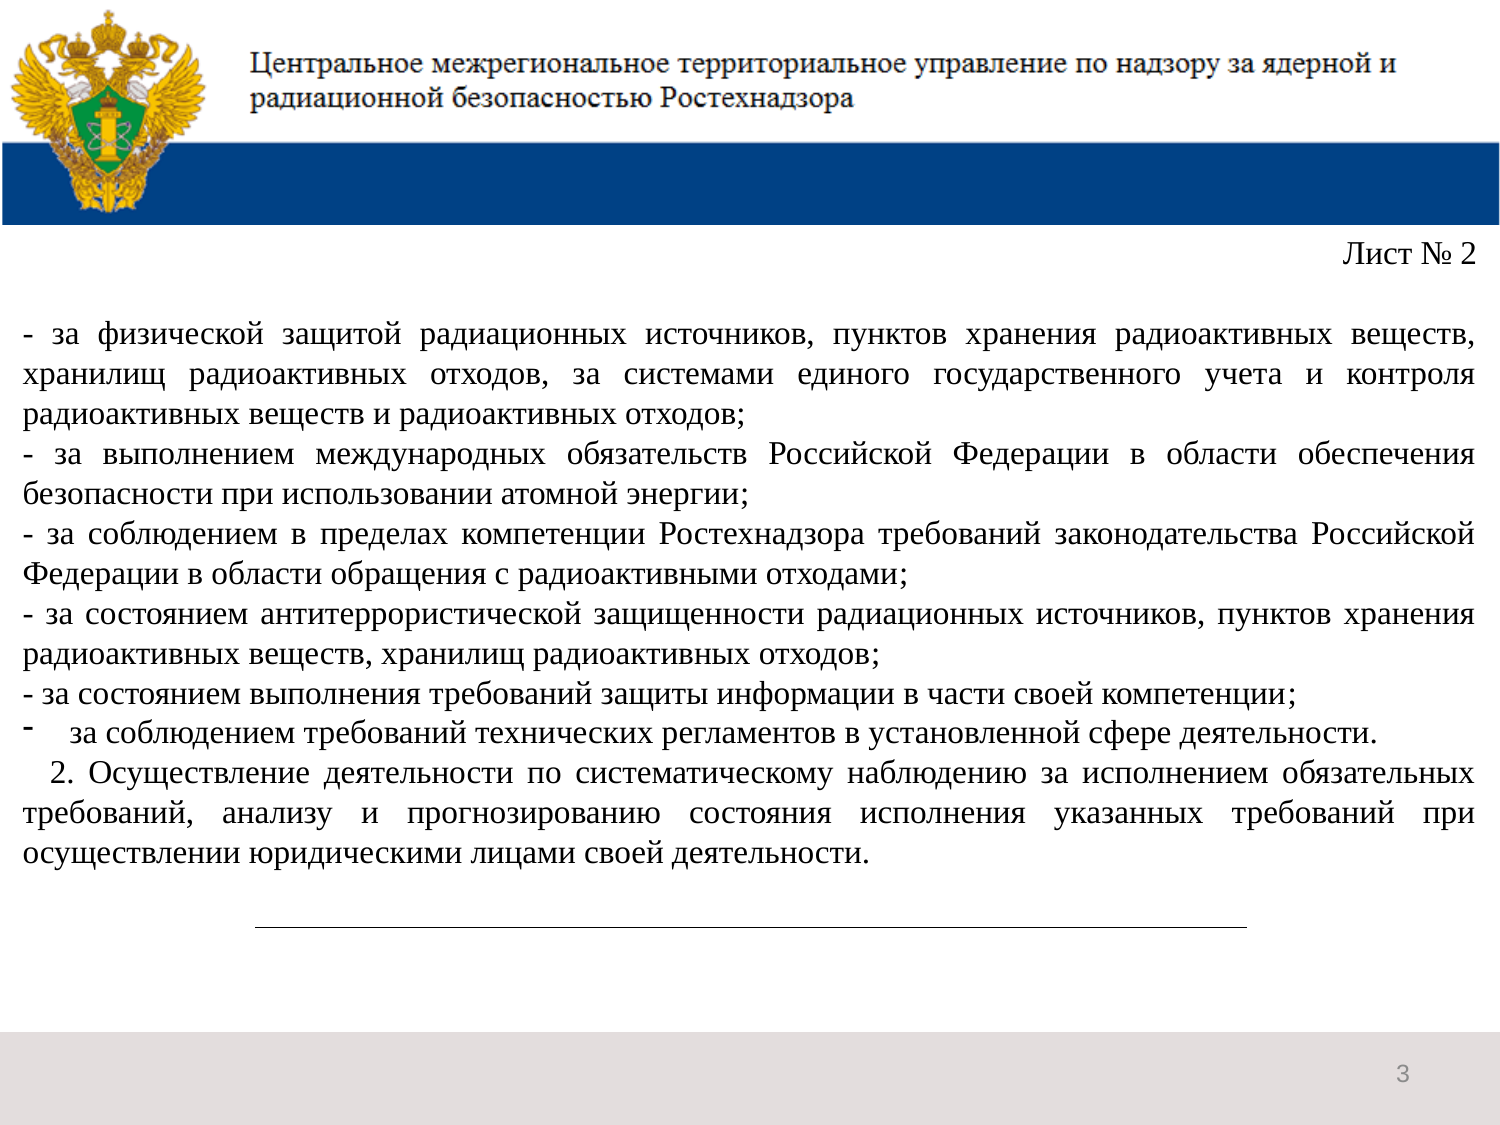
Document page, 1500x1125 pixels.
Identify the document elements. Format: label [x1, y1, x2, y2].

picture [0, 1032, 1500, 1125]
chart [5, 225, 1500, 1012]
picture [1, 0, 1500, 225]
